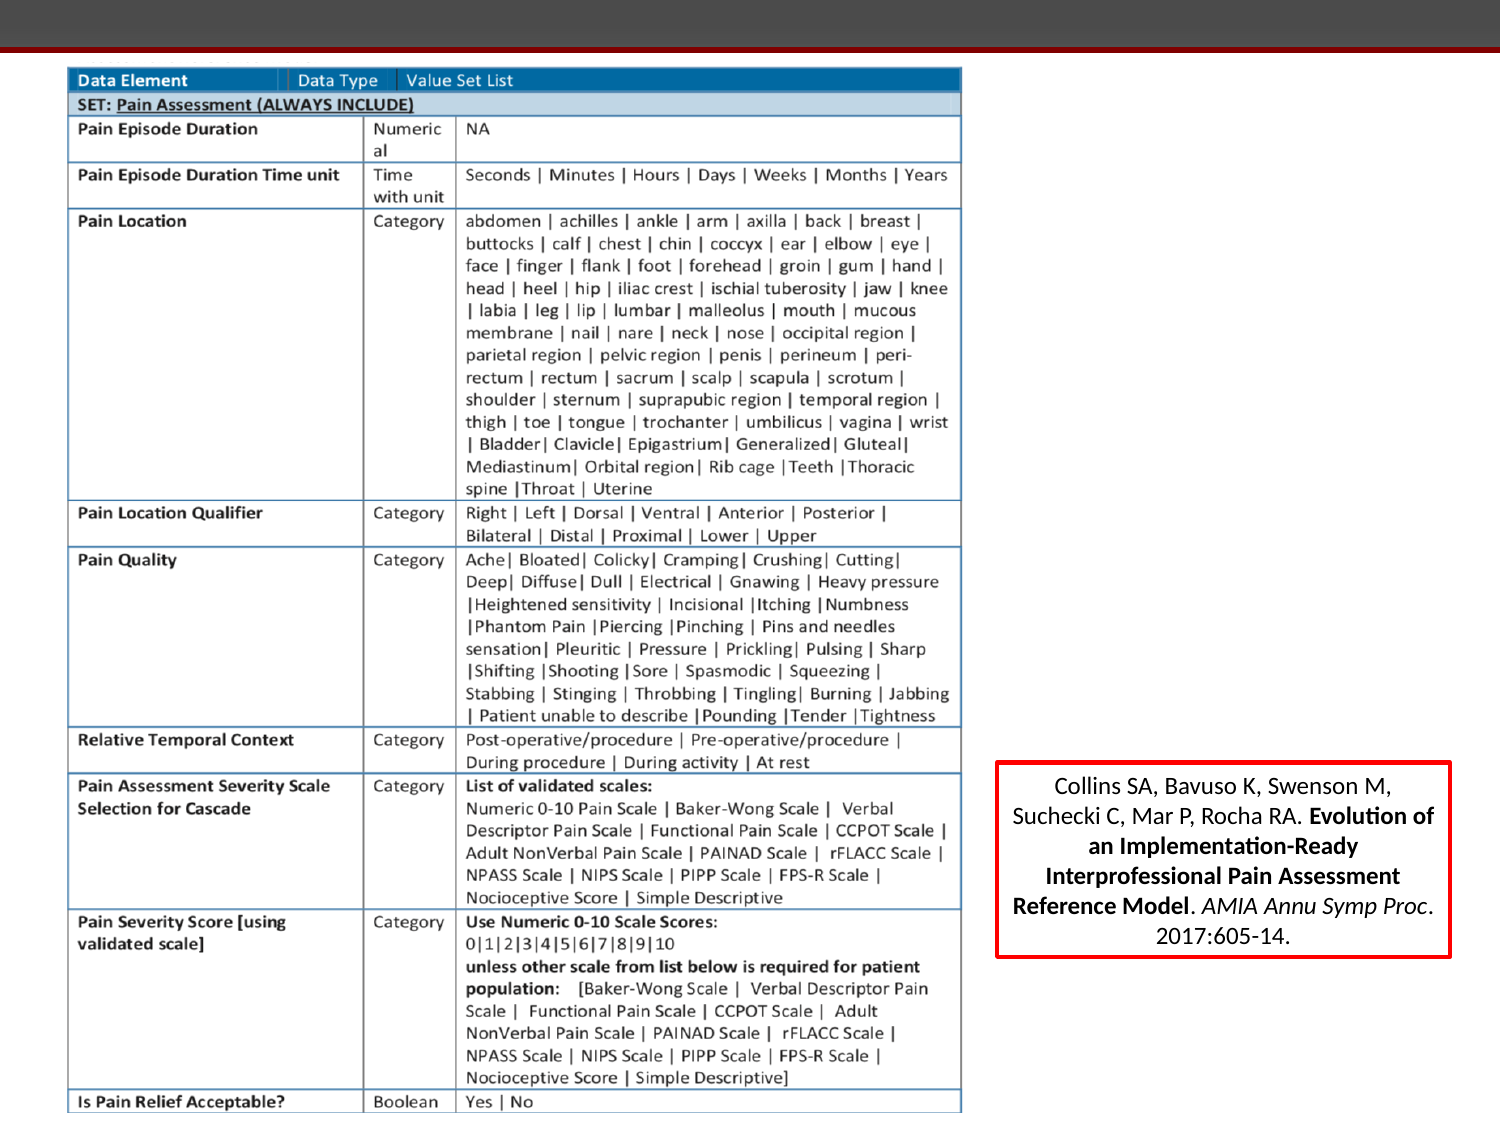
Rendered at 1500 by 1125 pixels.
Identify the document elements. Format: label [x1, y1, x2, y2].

text_box [59, 62, 1451, 1113]
